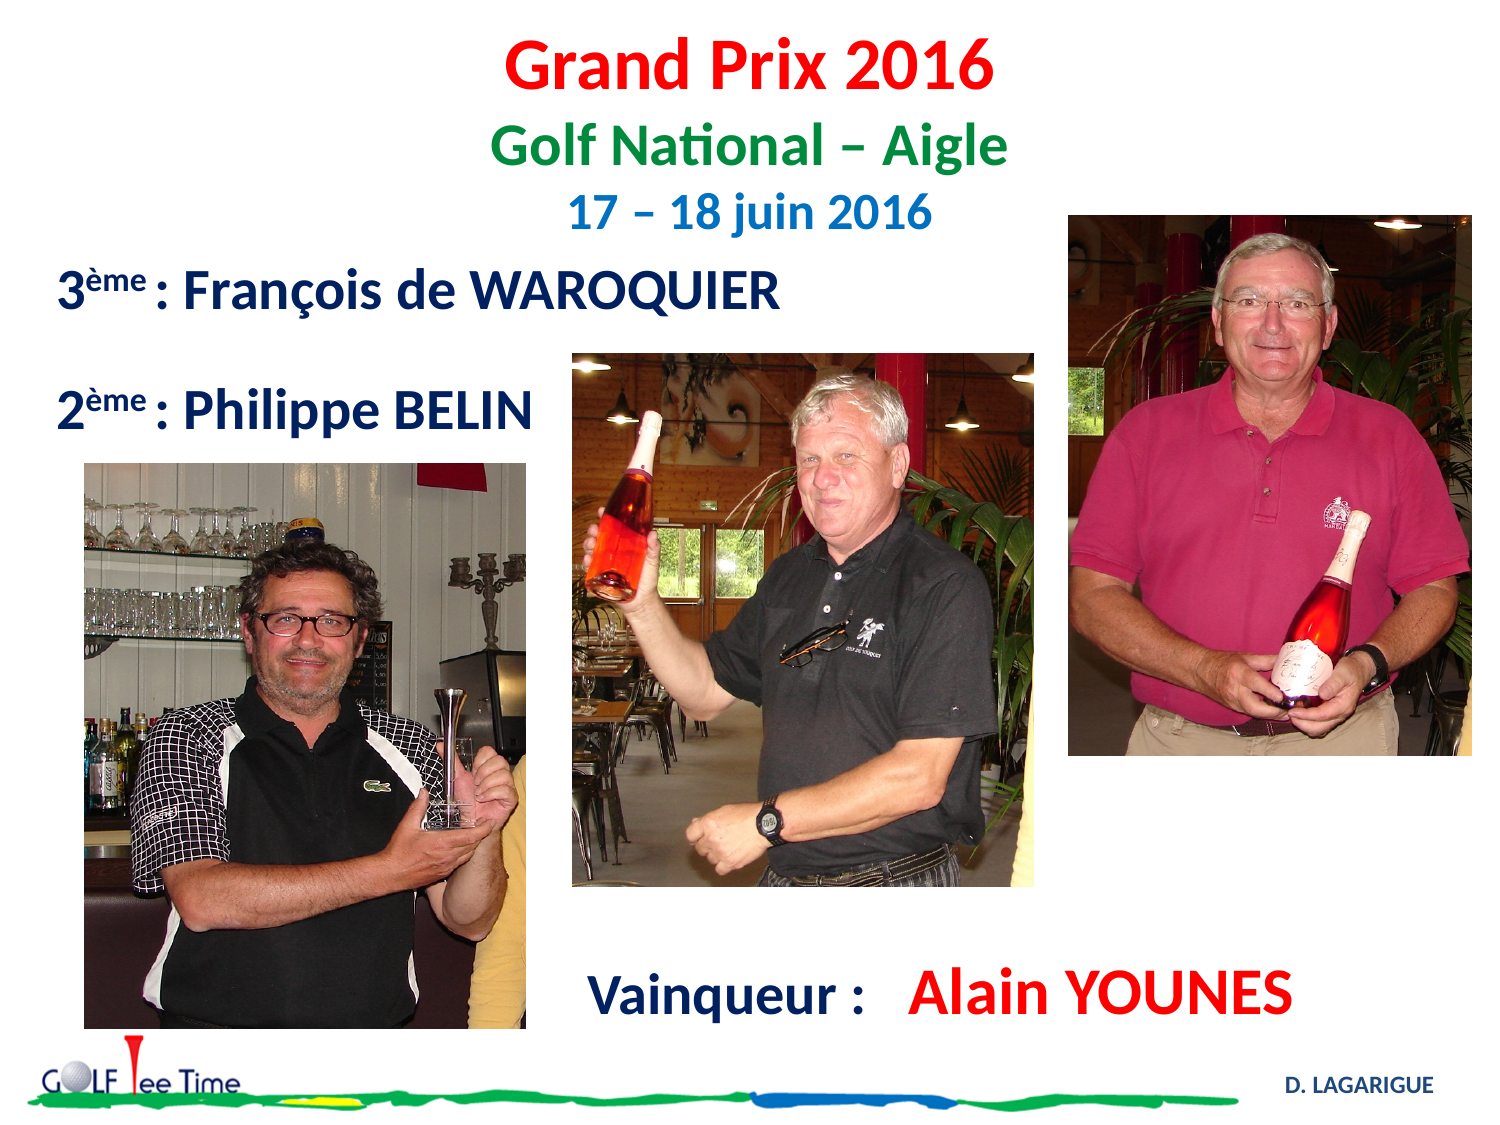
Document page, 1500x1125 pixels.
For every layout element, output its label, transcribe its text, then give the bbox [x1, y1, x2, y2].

title Grand Prix 2016 Golf National – Aigle 17 – 18 juin 2016 [112, 7, 1388, 249]
text_box 3ème : François de WAROQUIER 2ème : Philippe BELIN [41, 243, 1046, 659]
text_box D. LAGARIGUE [1270, 1060, 1500, 1106]
text_box Vainqueur : Alain YOUNES [572, 940, 1447, 1036]
picture [572, 353, 1034, 888]
picture [1068, 214, 1472, 757]
picture [17, 462, 1249, 1118]
